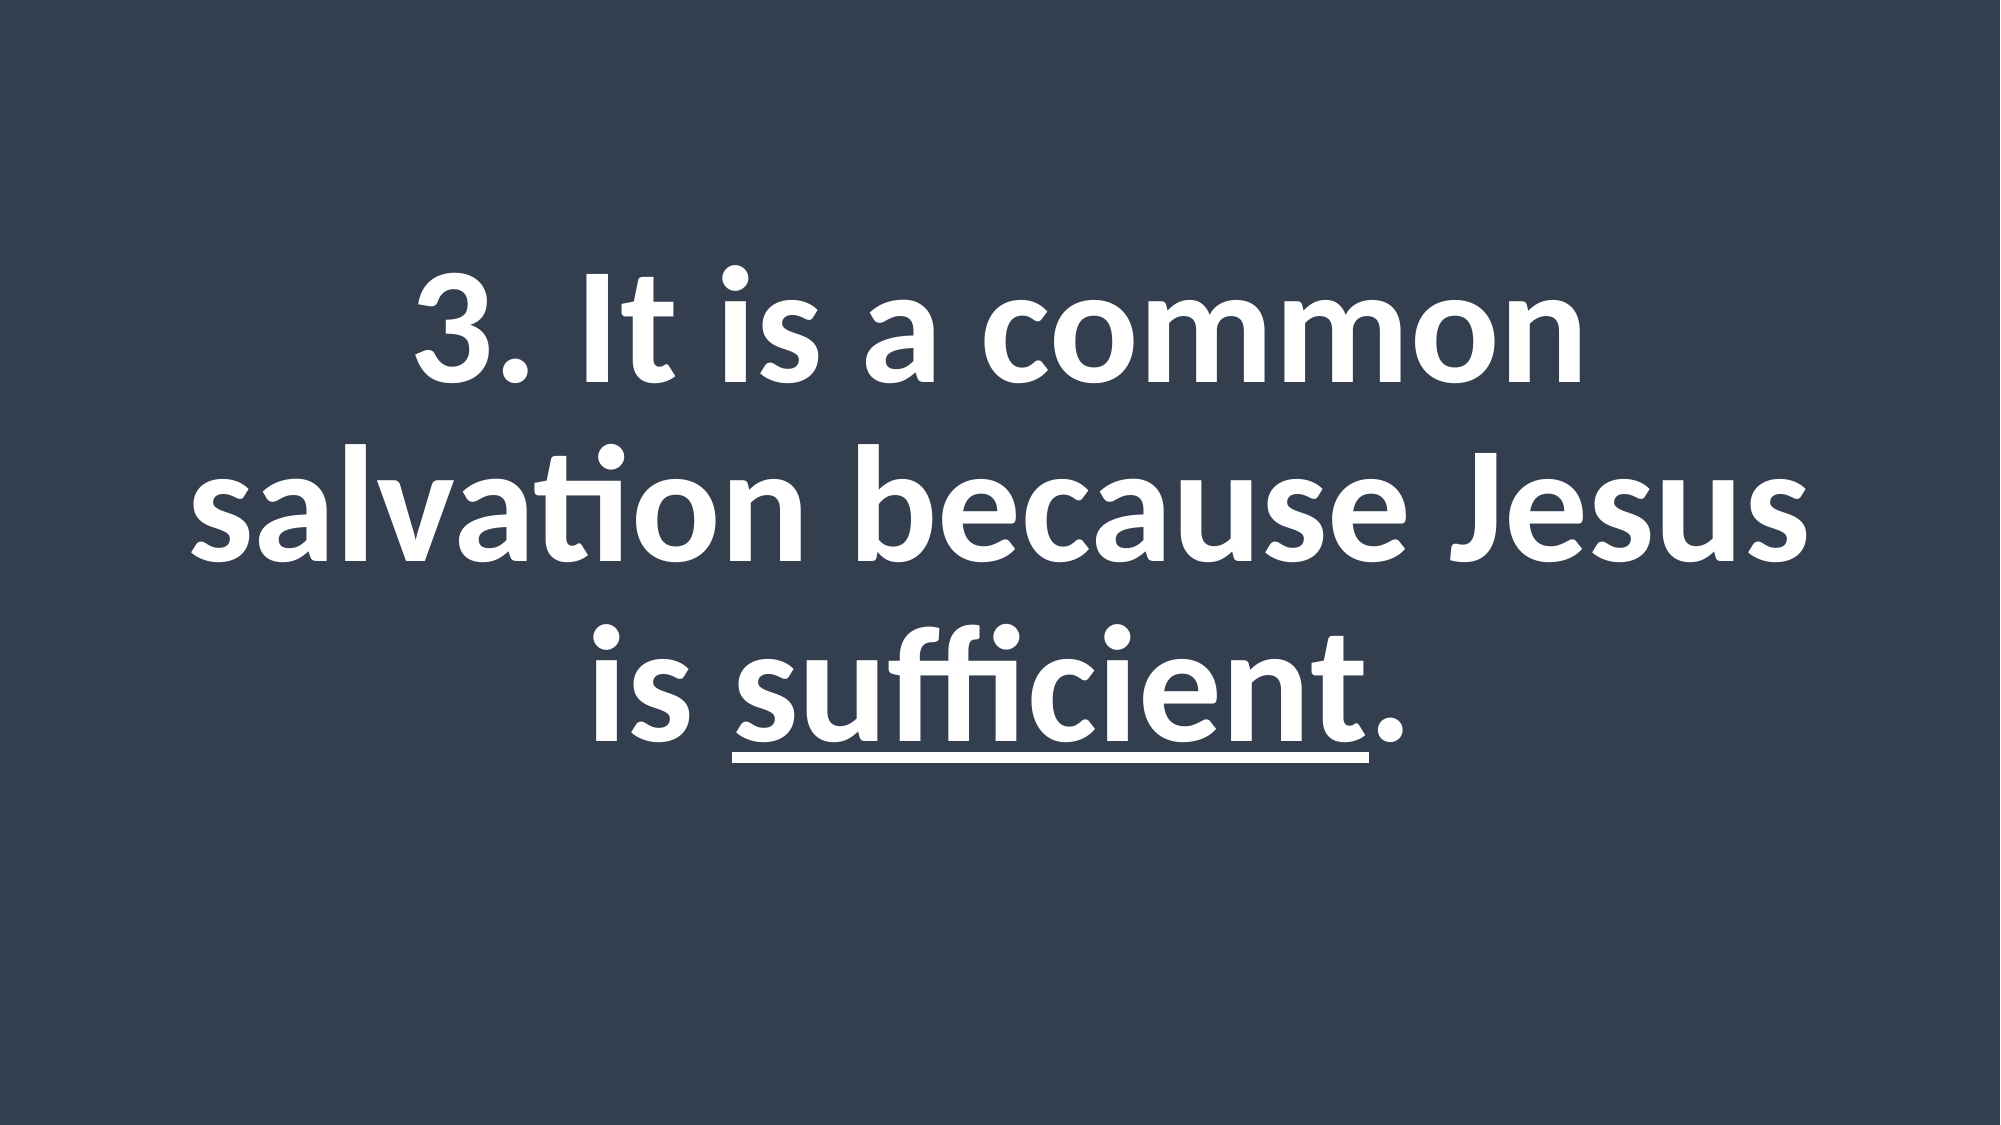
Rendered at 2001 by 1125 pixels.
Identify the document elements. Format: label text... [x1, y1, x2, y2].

list 3. It is a common salvation because Jesus is sufficient. [137, 230, 1863, 1014]
